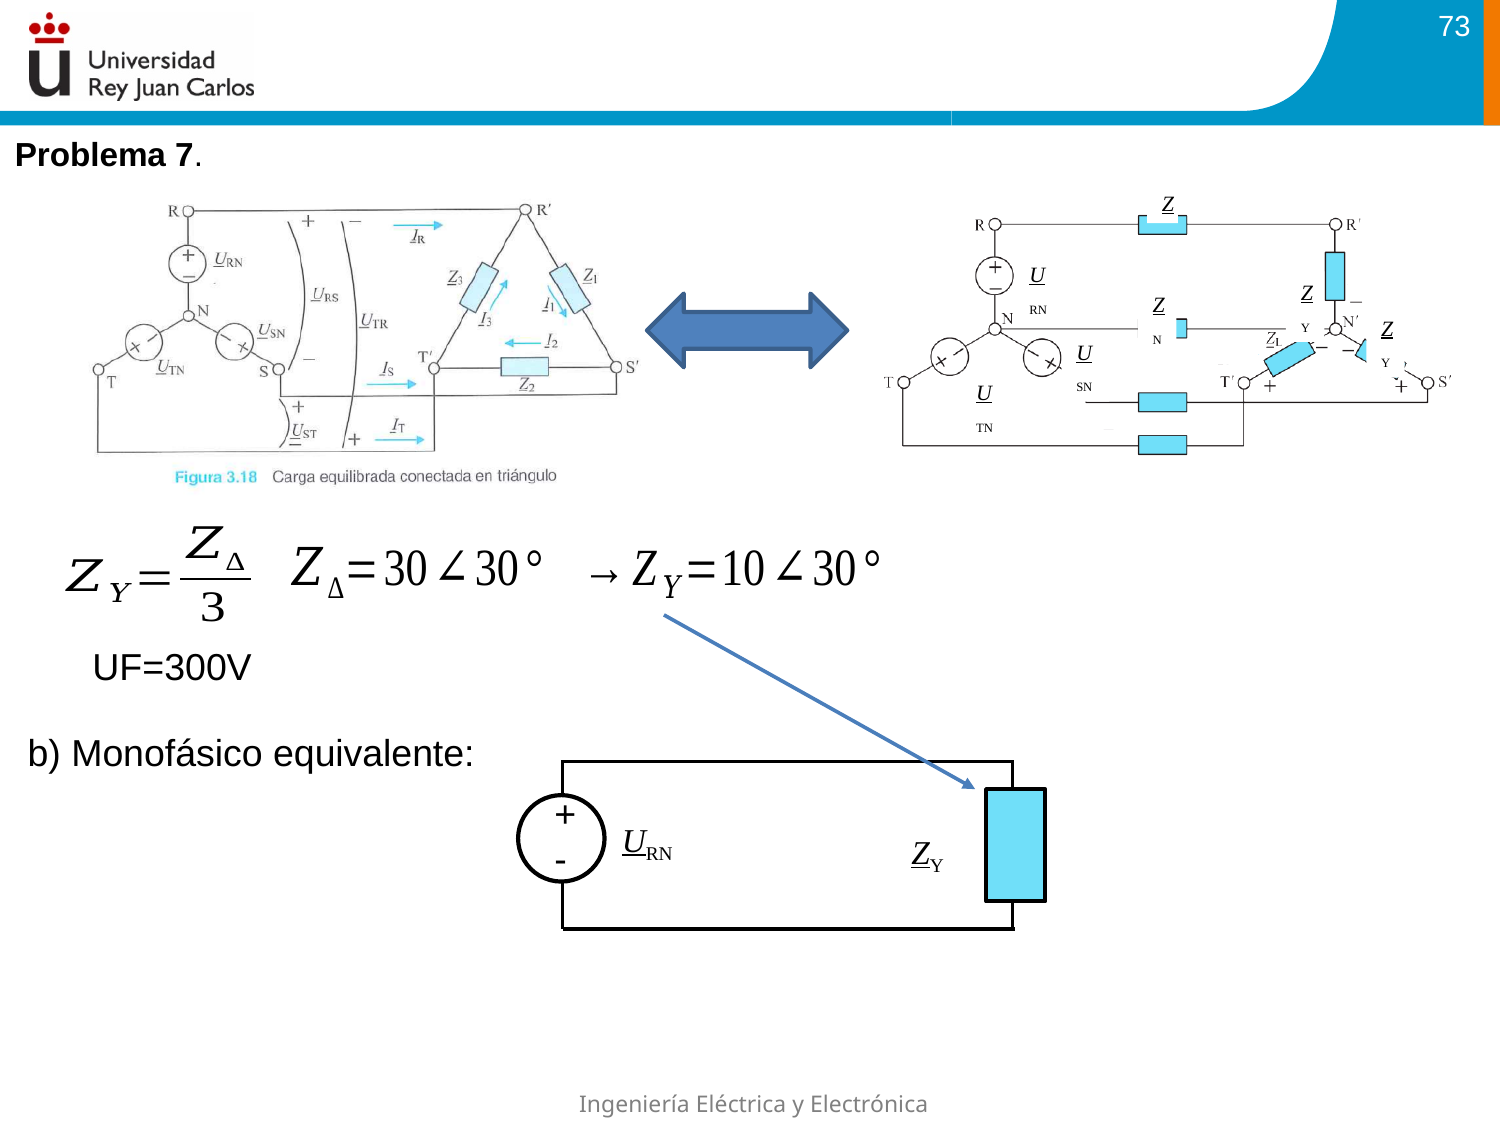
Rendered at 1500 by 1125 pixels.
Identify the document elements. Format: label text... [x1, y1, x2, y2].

text_box UF=300V [77, 635, 267, 696]
text_box b) Monofásico equivalente: [12, 721, 490, 826]
picture [29, 12, 254, 101]
text_box + - [566, 782, 599, 787]
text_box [846, 181, 1481, 503]
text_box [517, 788, 1046, 902]
slide_number 73 [1423, 0, 1500, 75]
text_box + - [539, 782, 558, 787]
picture [52, 176, 651, 498]
text_box Problema 7. [0, 125, 1483, 180]
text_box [663, 614, 976, 790]
text_box [655, 291, 841, 370]
